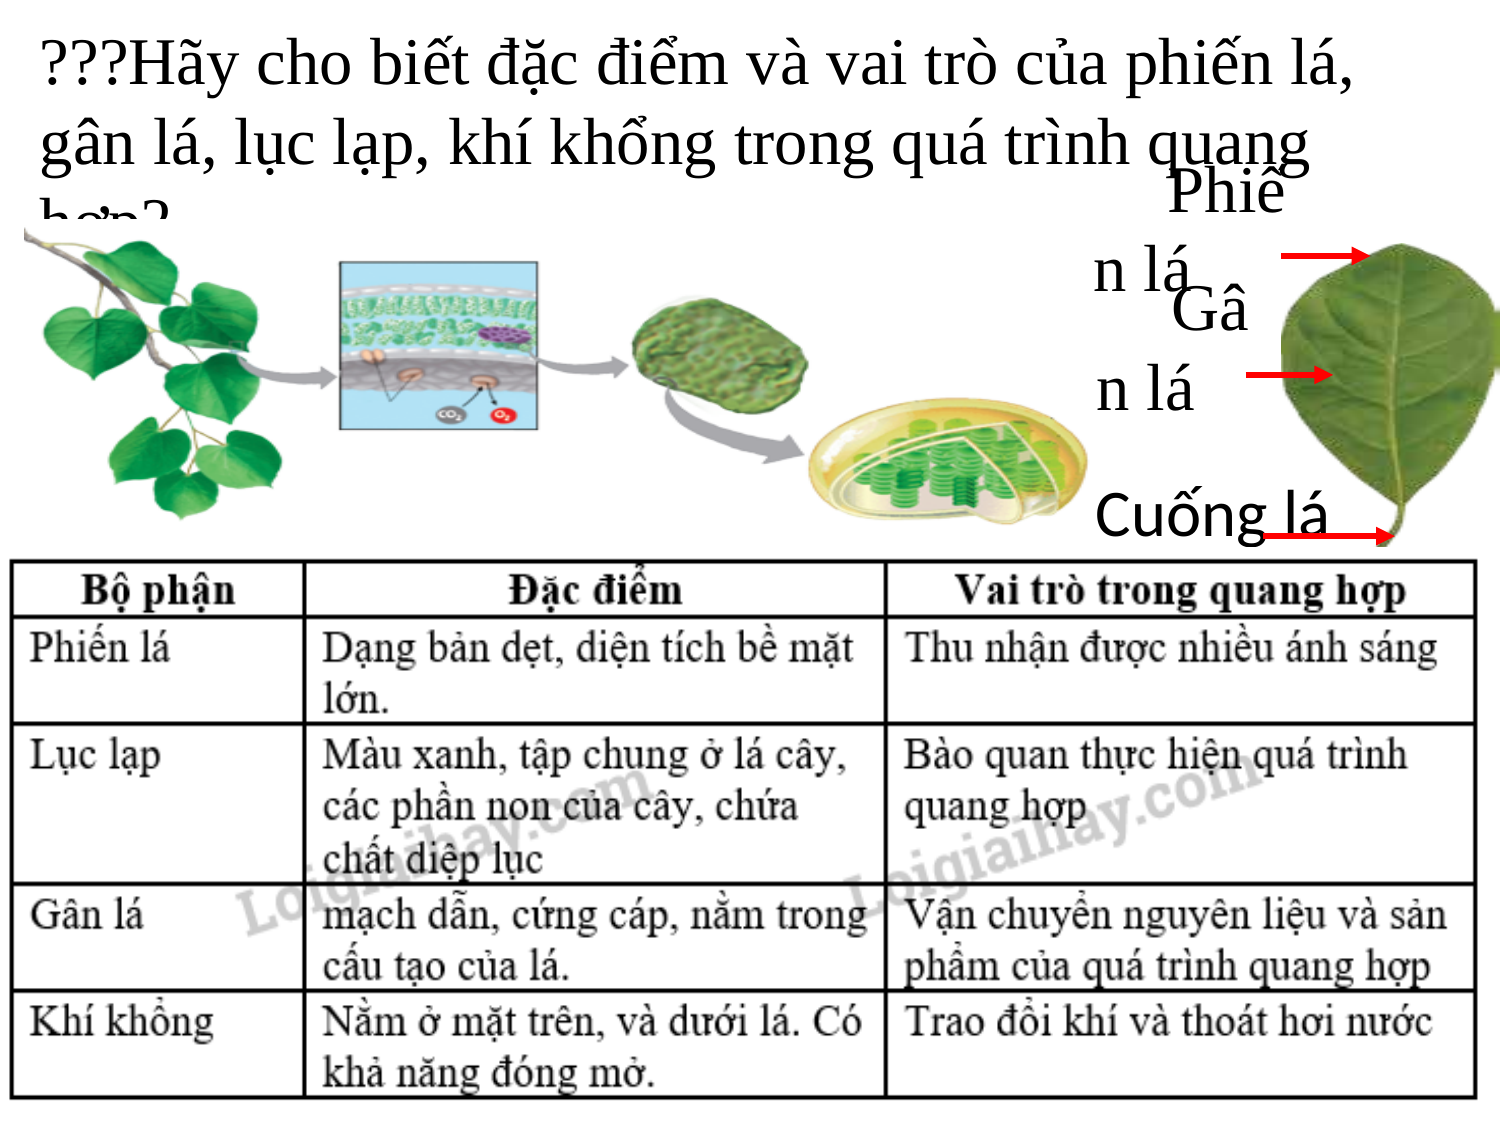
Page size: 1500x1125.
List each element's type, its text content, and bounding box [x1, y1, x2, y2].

text_box ???Hãy cho biết đặc điểm và vai trò của phiến lá, gân lá, lục lạp, khí khổng trong quá trình quang hợp? [24, 10, 1475, 223]
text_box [1040, 225, 1500, 551]
picture [24, 219, 1094, 541]
picture [0, 547, 1488, 1113]
